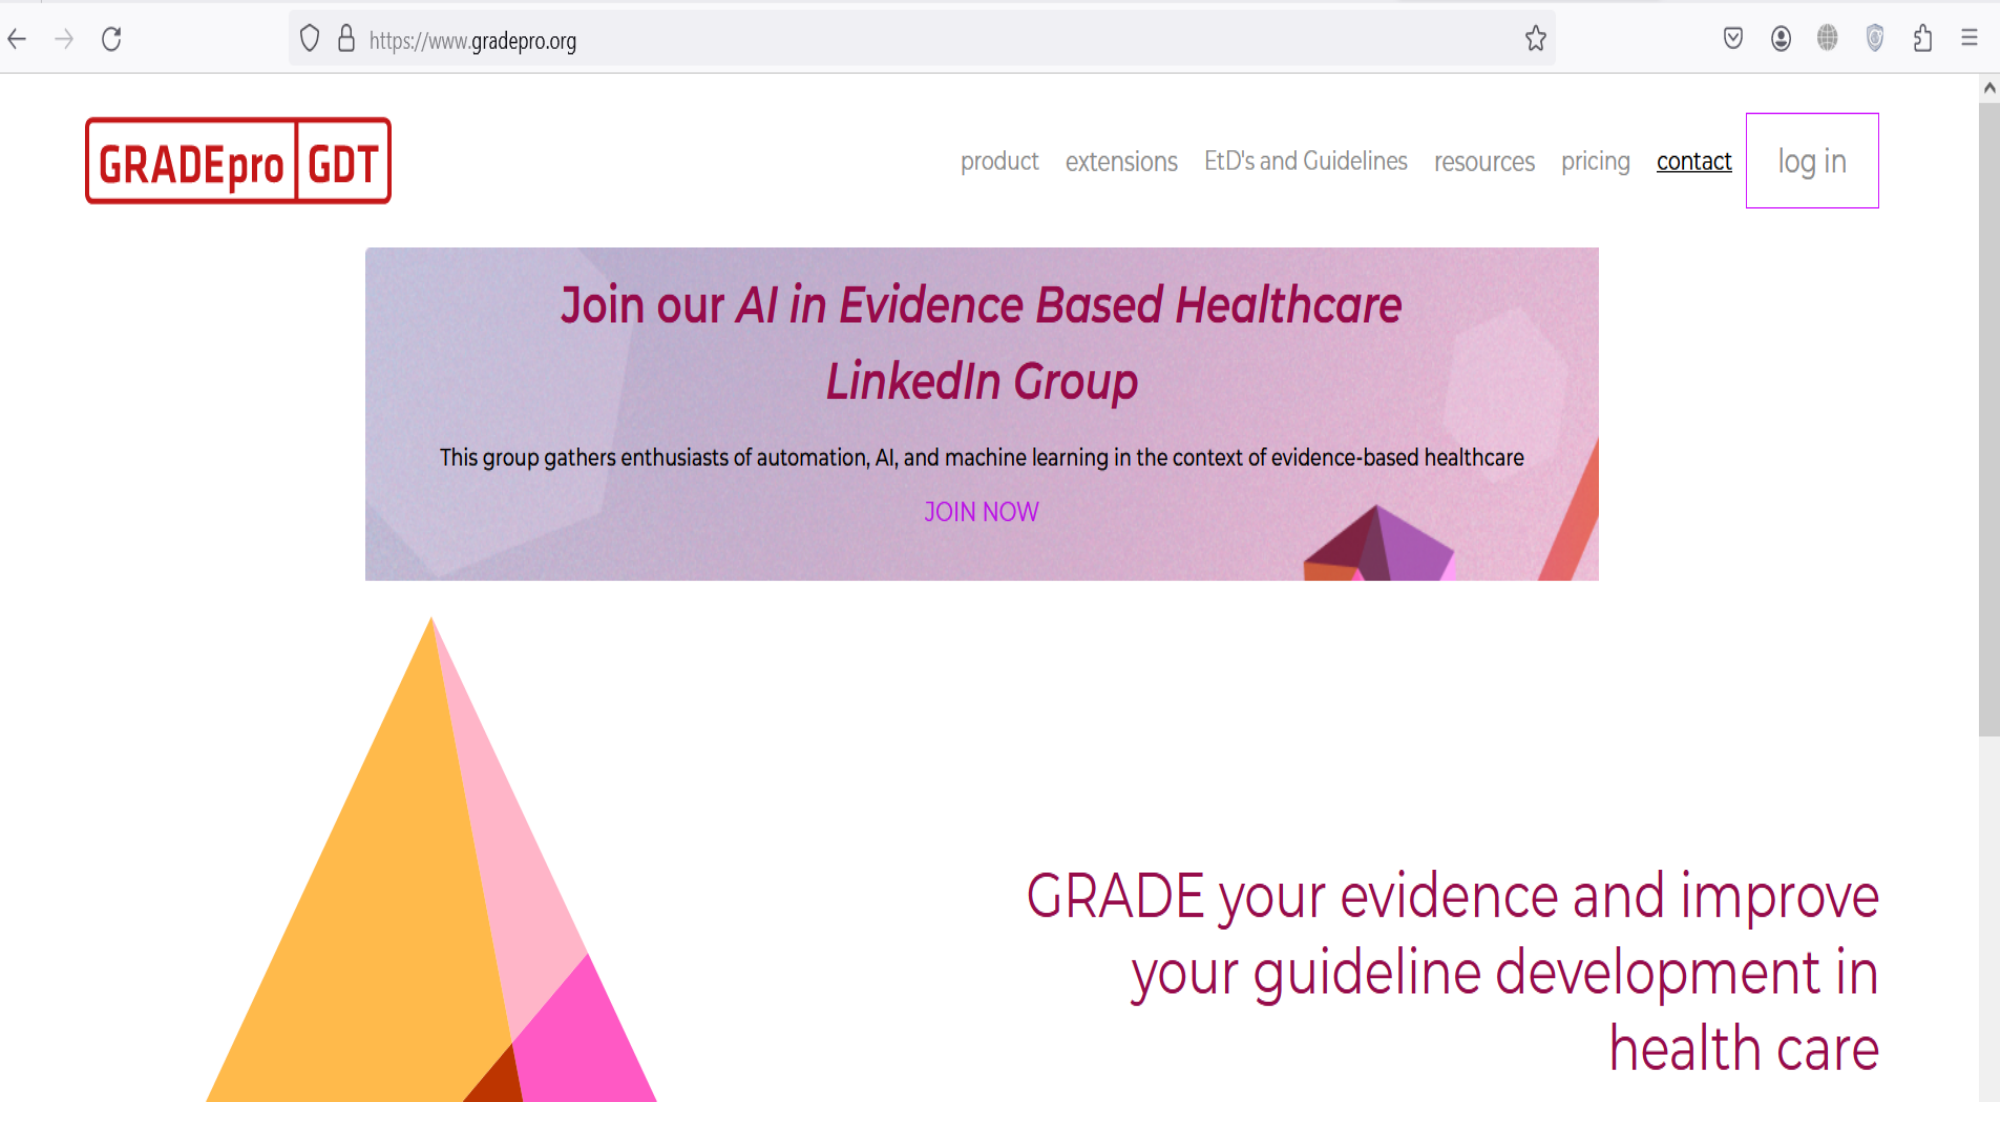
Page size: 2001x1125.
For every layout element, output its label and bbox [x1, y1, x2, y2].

list [0, 0, 2000, 1102]
